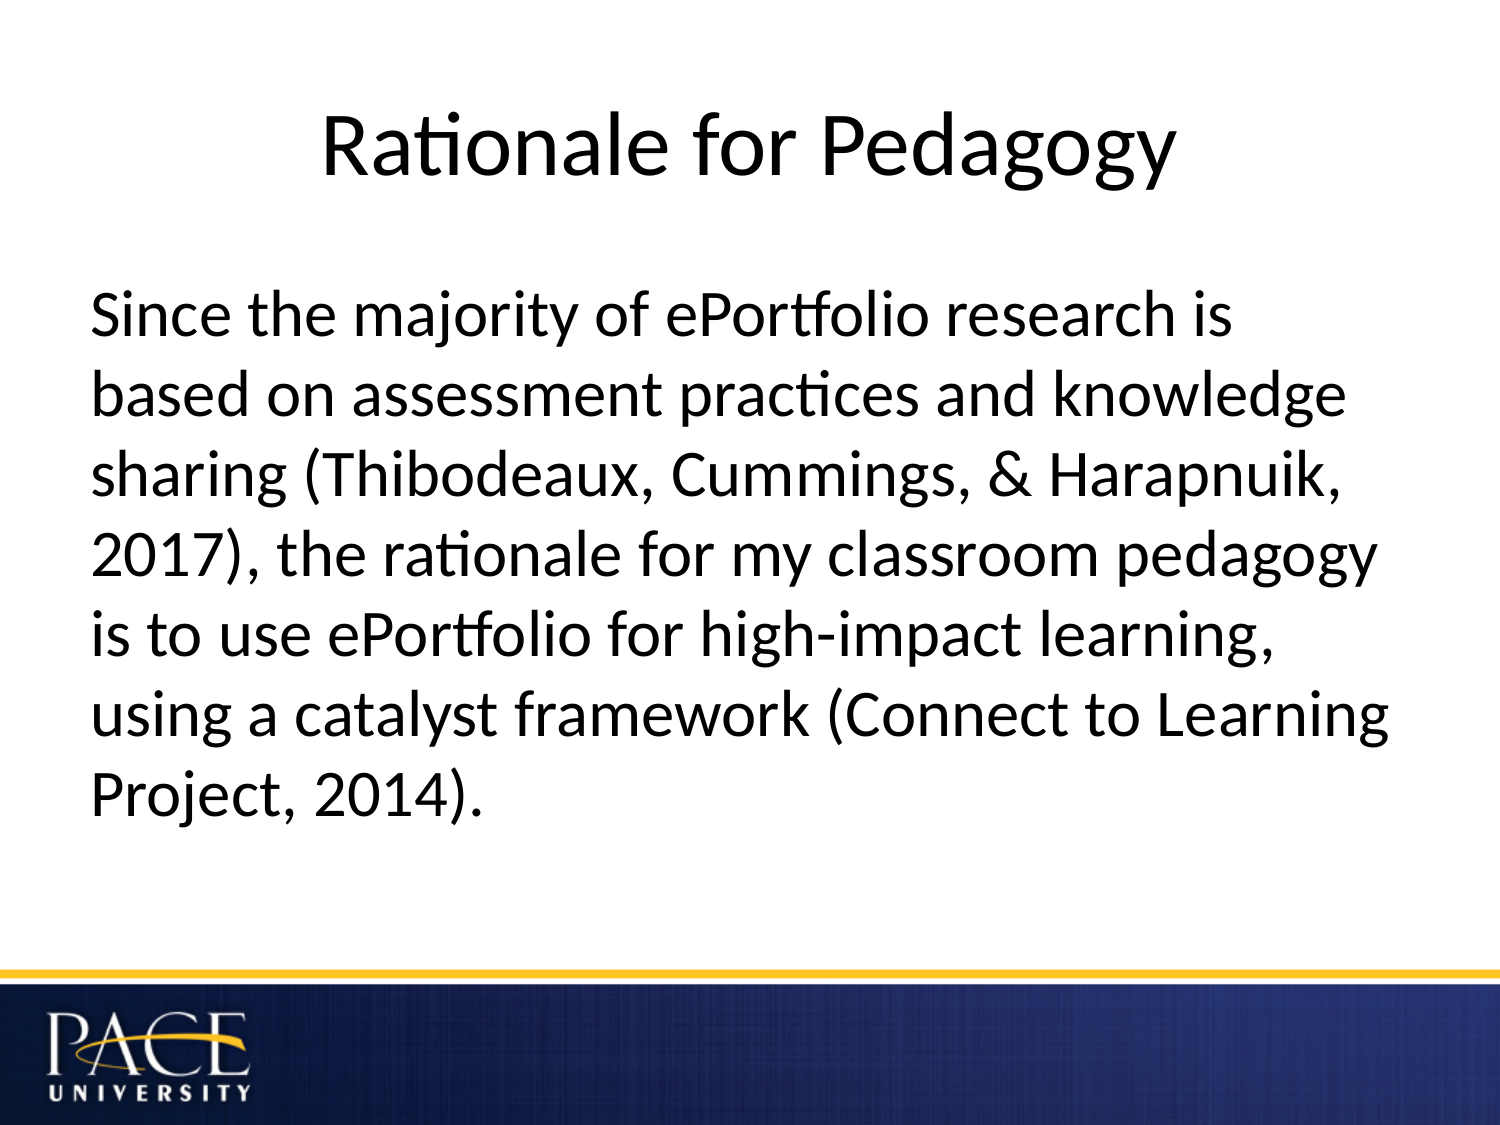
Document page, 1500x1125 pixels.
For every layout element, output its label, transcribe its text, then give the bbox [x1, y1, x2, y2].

picture [0, 0, 1500, 1125]
list Since the majority of ePortfolio research is based on assessment practices and knowledge sharing (Thibodeaux, Cummings, & Harapnuik, 2017), the rationale for my classroom pedagogy is to use ePortfolio for high-impact learning, using a catalyst framework (Connect to Learning Project, 2014). [75, 262, 1425, 1005]
title Rationale for Pedagogy [75, 45, 1425, 233]
